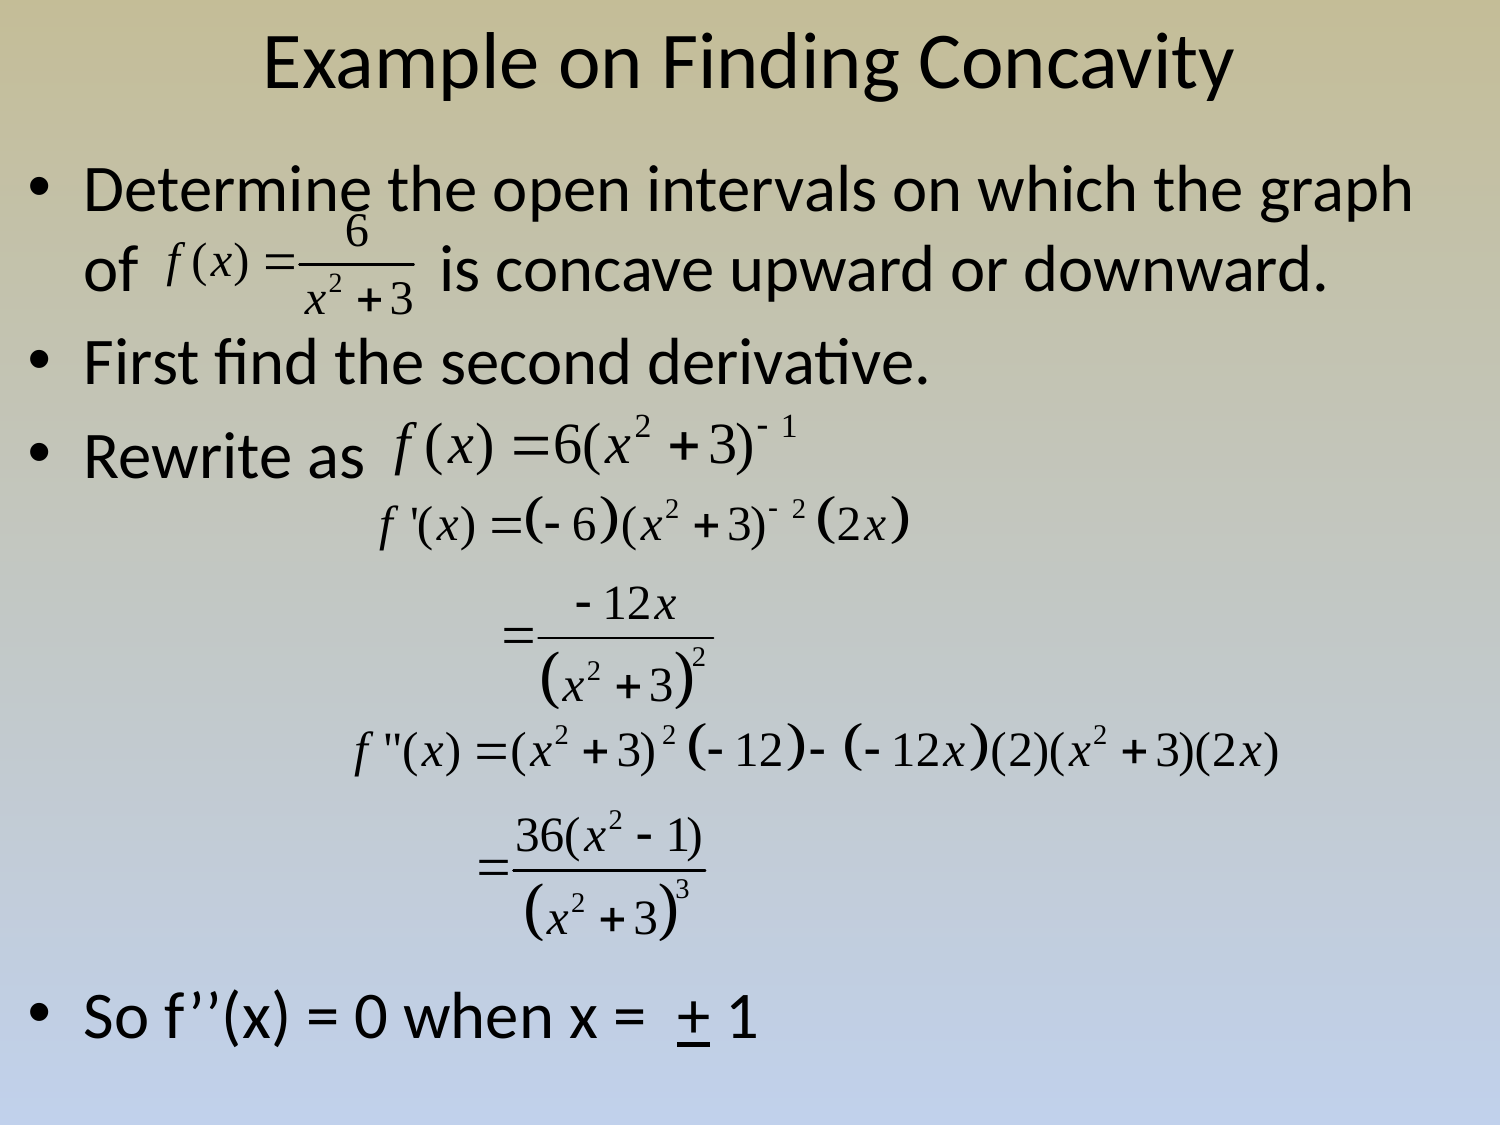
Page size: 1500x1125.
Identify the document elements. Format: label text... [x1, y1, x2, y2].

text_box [337, 712, 1290, 968]
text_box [362, 487, 913, 710]
list Determine the open intervals on which the graph of is concave upward or downward. First find the second derivative. Rewrite as So f’’(x) = 0 when x = + 1 [12, 137, 1500, 1125]
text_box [149, 199, 425, 326]
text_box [374, 399, 808, 485]
title Example on Finding Concavity [75, 0, 1425, 113]
